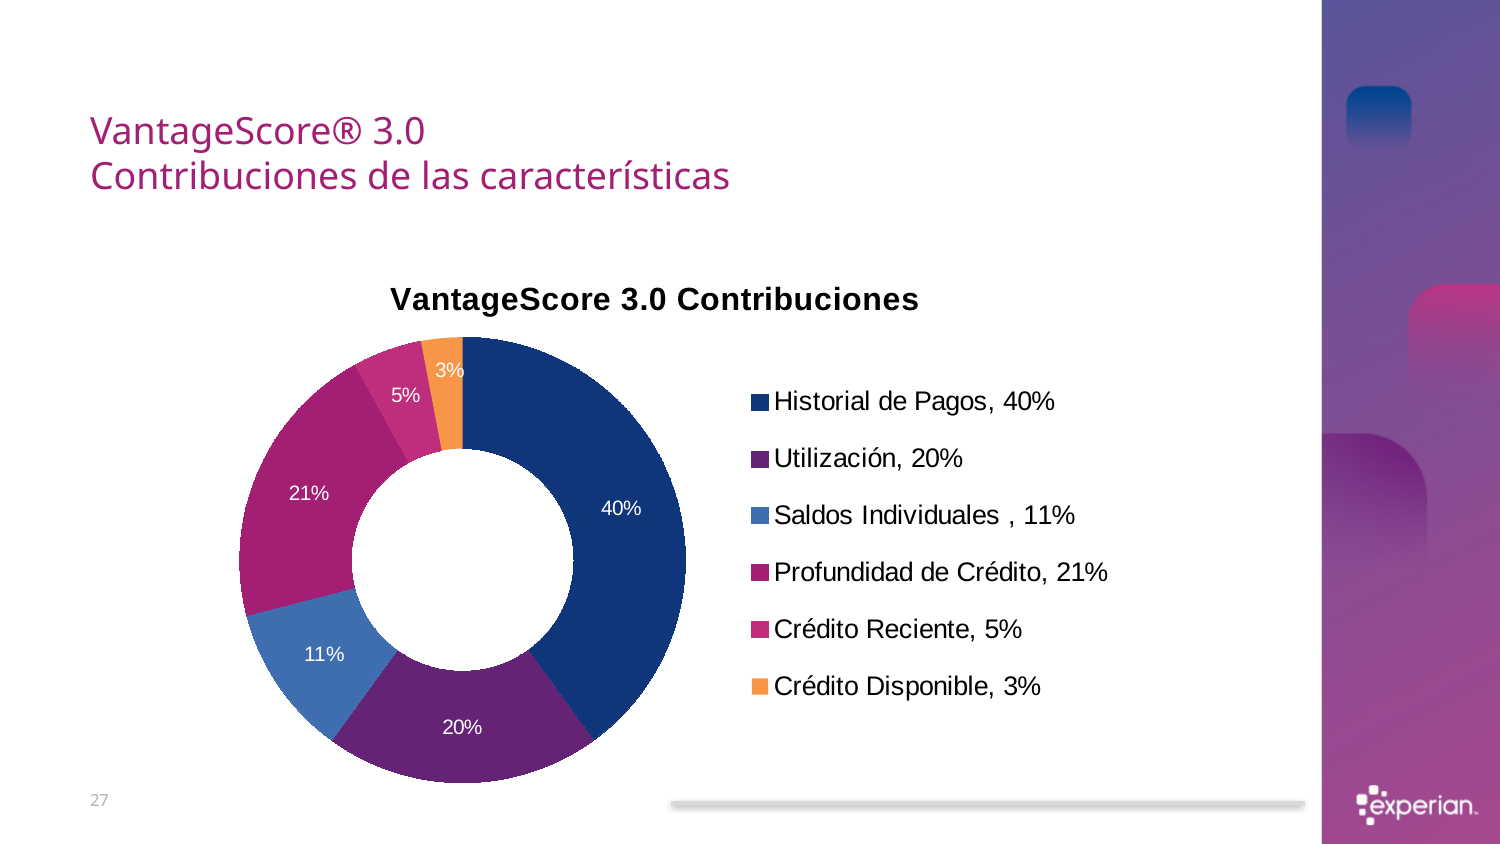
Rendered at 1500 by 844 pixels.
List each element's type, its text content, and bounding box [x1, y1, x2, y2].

slide_number 27 [75, 779, 160, 824]
picture [0, 0, 1500, 844]
text_box VantageScore® 3.0 Contribuciones de las características [75, 99, 819, 255]
chart [192, 252, 1120, 794]
